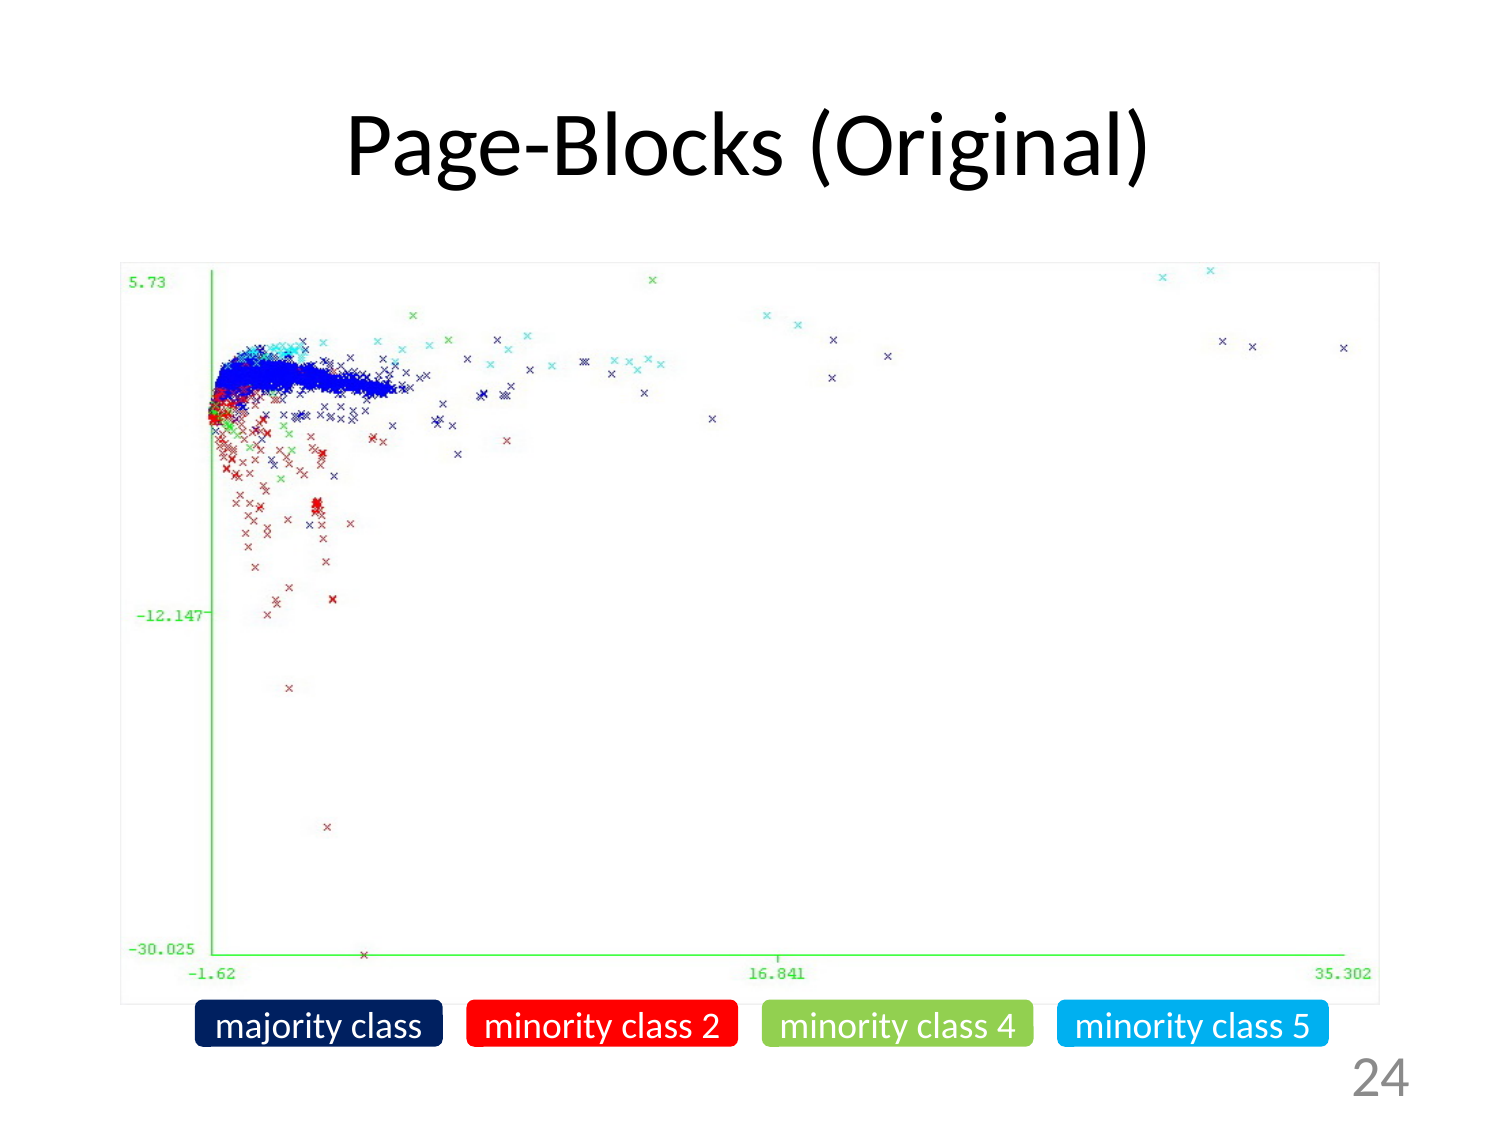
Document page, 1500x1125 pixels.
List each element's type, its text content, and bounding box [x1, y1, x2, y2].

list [120, 262, 1380, 1006]
text_box minority class 5 [1055, 1014, 1331, 1049]
slide_number 24 [1074, 1042, 1425, 1103]
title Page-Blocks (Original) [75, 45, 1425, 233]
text_box minority class 4 [759, 1014, 1036, 1049]
text_box minority class 2 [464, 1014, 741, 1049]
text_box majority class [192, 1014, 445, 1049]
